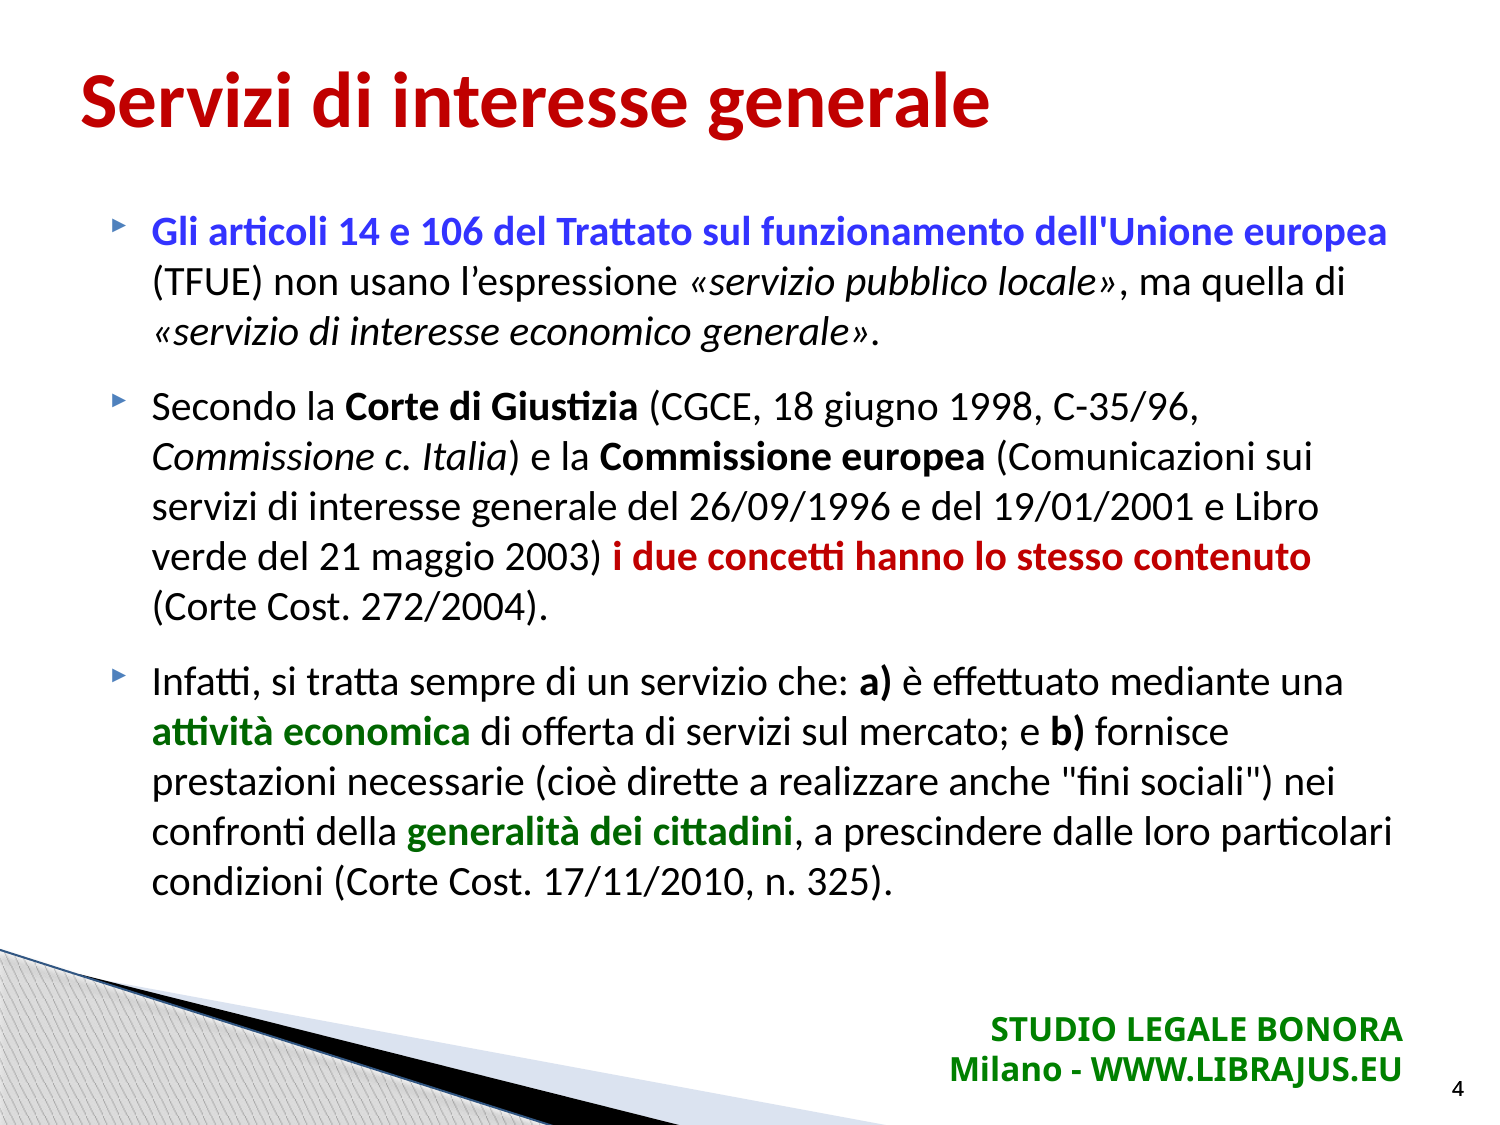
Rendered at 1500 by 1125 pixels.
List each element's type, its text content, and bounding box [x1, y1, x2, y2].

text_box 4 [1418, 1051, 1479, 1112]
list Gli articoli 14 e 106 del Trattato sul funzionamento dell'Unione europea (TFUE) non usano l’espressione «servizio pubblico locale», ma quella di «servizio di interesse economico generale». Secondo la Corte di Giustizia (CGCE, 18 giugno 1998, C-35/96, Commissione c. Italia) e la Commissione europea (Comunicazioni sui servizi di interesse generale del 26/09/1996 e del 19/01/2001 e Libro verde del 21 maggio 2003) i due concetti hanno lo stesso contenuto (Corte Cost. 272/2004). Infatti, si tratta sempre di un servizio che: a) è effettuato mediante una attività economica di offerta di servizi sul mercato; e b) fornisce prestazioni necessarie (cioè dirette a realizzare anche "fini sociali") nei confronti della generalità dei cittadini, a prescindere dalle loro particolari condizioni (Corte Cost. 17/11/2010, n. 325). [76, 196, 1427, 939]
text_box STUDIO LEGALE BONORA Milano - WWW.LIBRAJUS.EU [891, 1007, 1419, 1096]
title Servizi di interesse generale [64, 30, 1415, 161]
